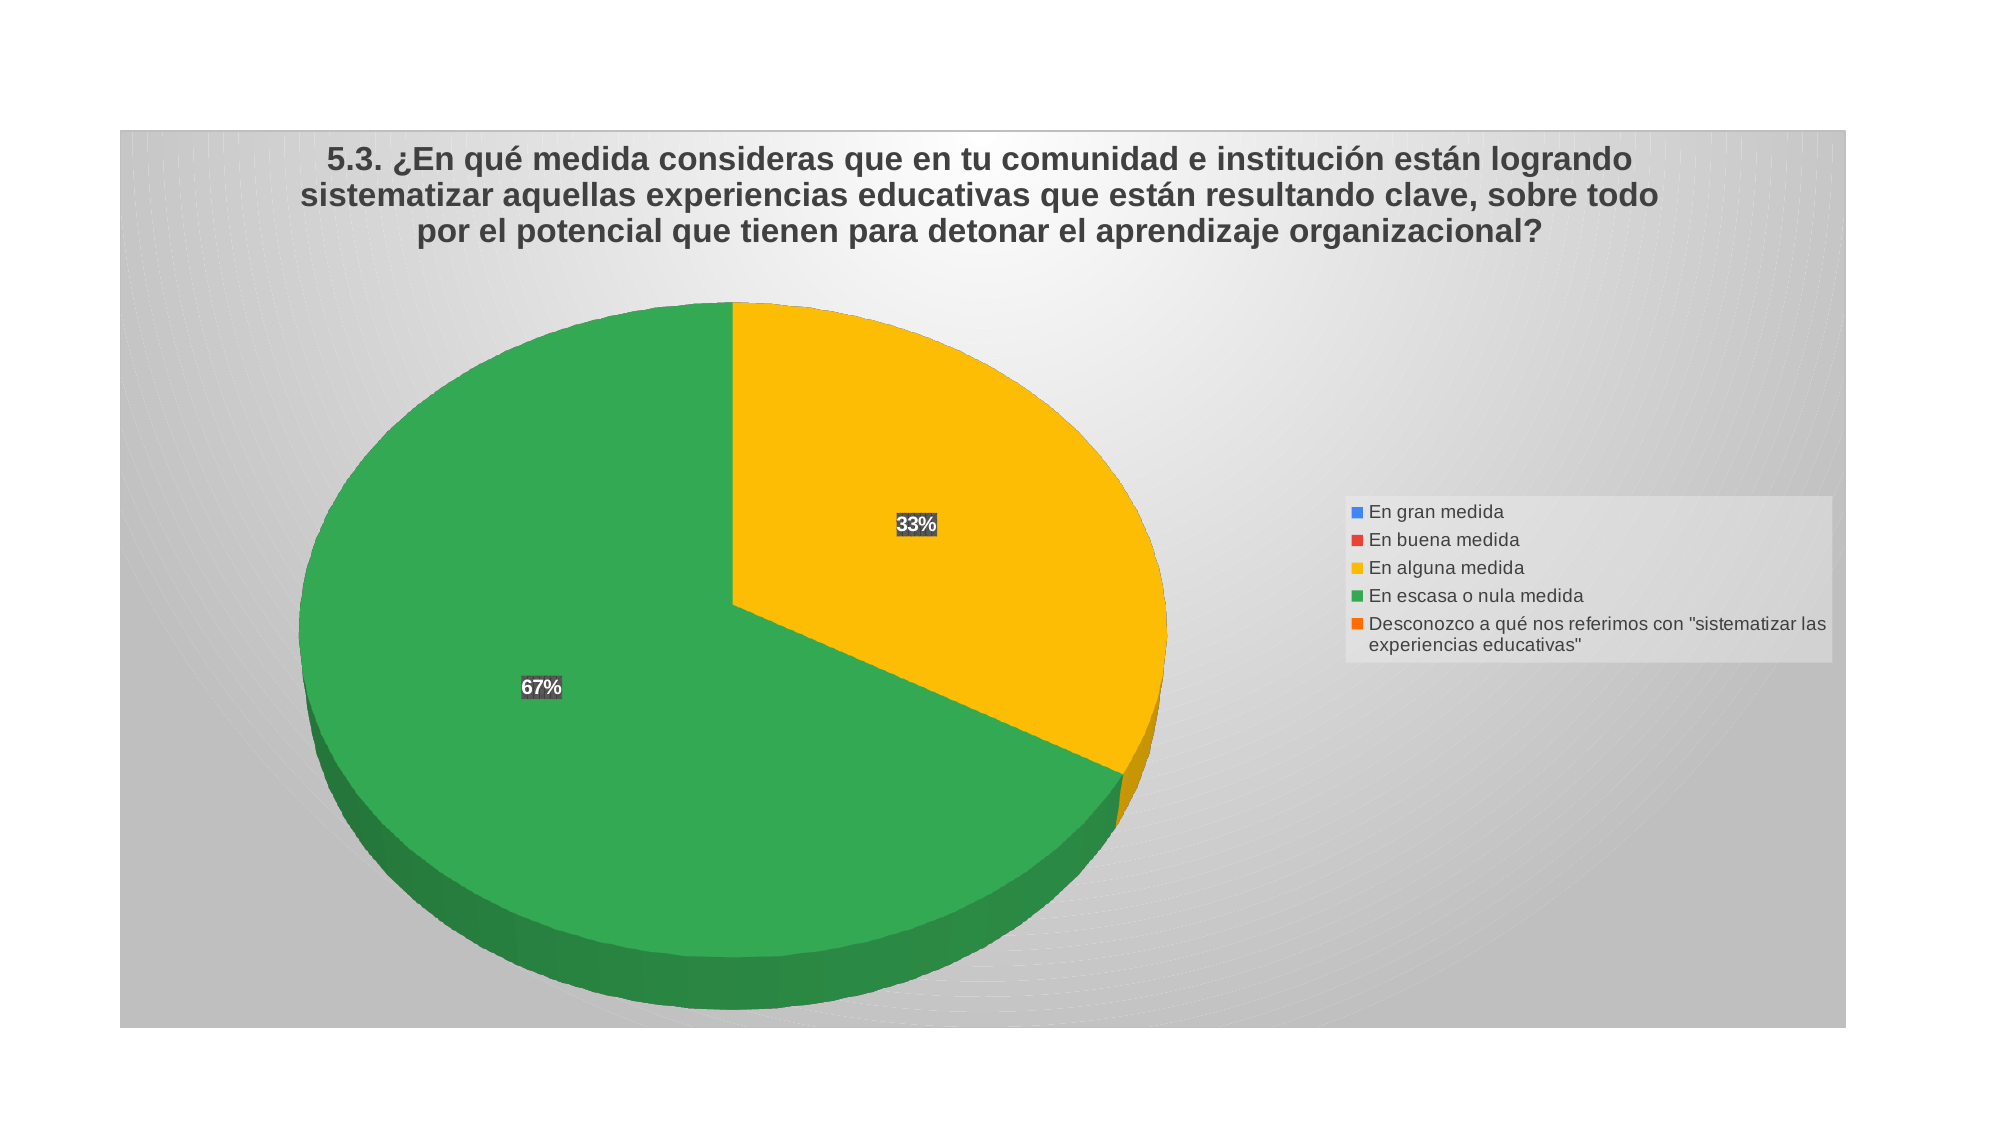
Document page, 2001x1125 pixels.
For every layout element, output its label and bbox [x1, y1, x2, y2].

chart [119, 130, 1846, 1029]
